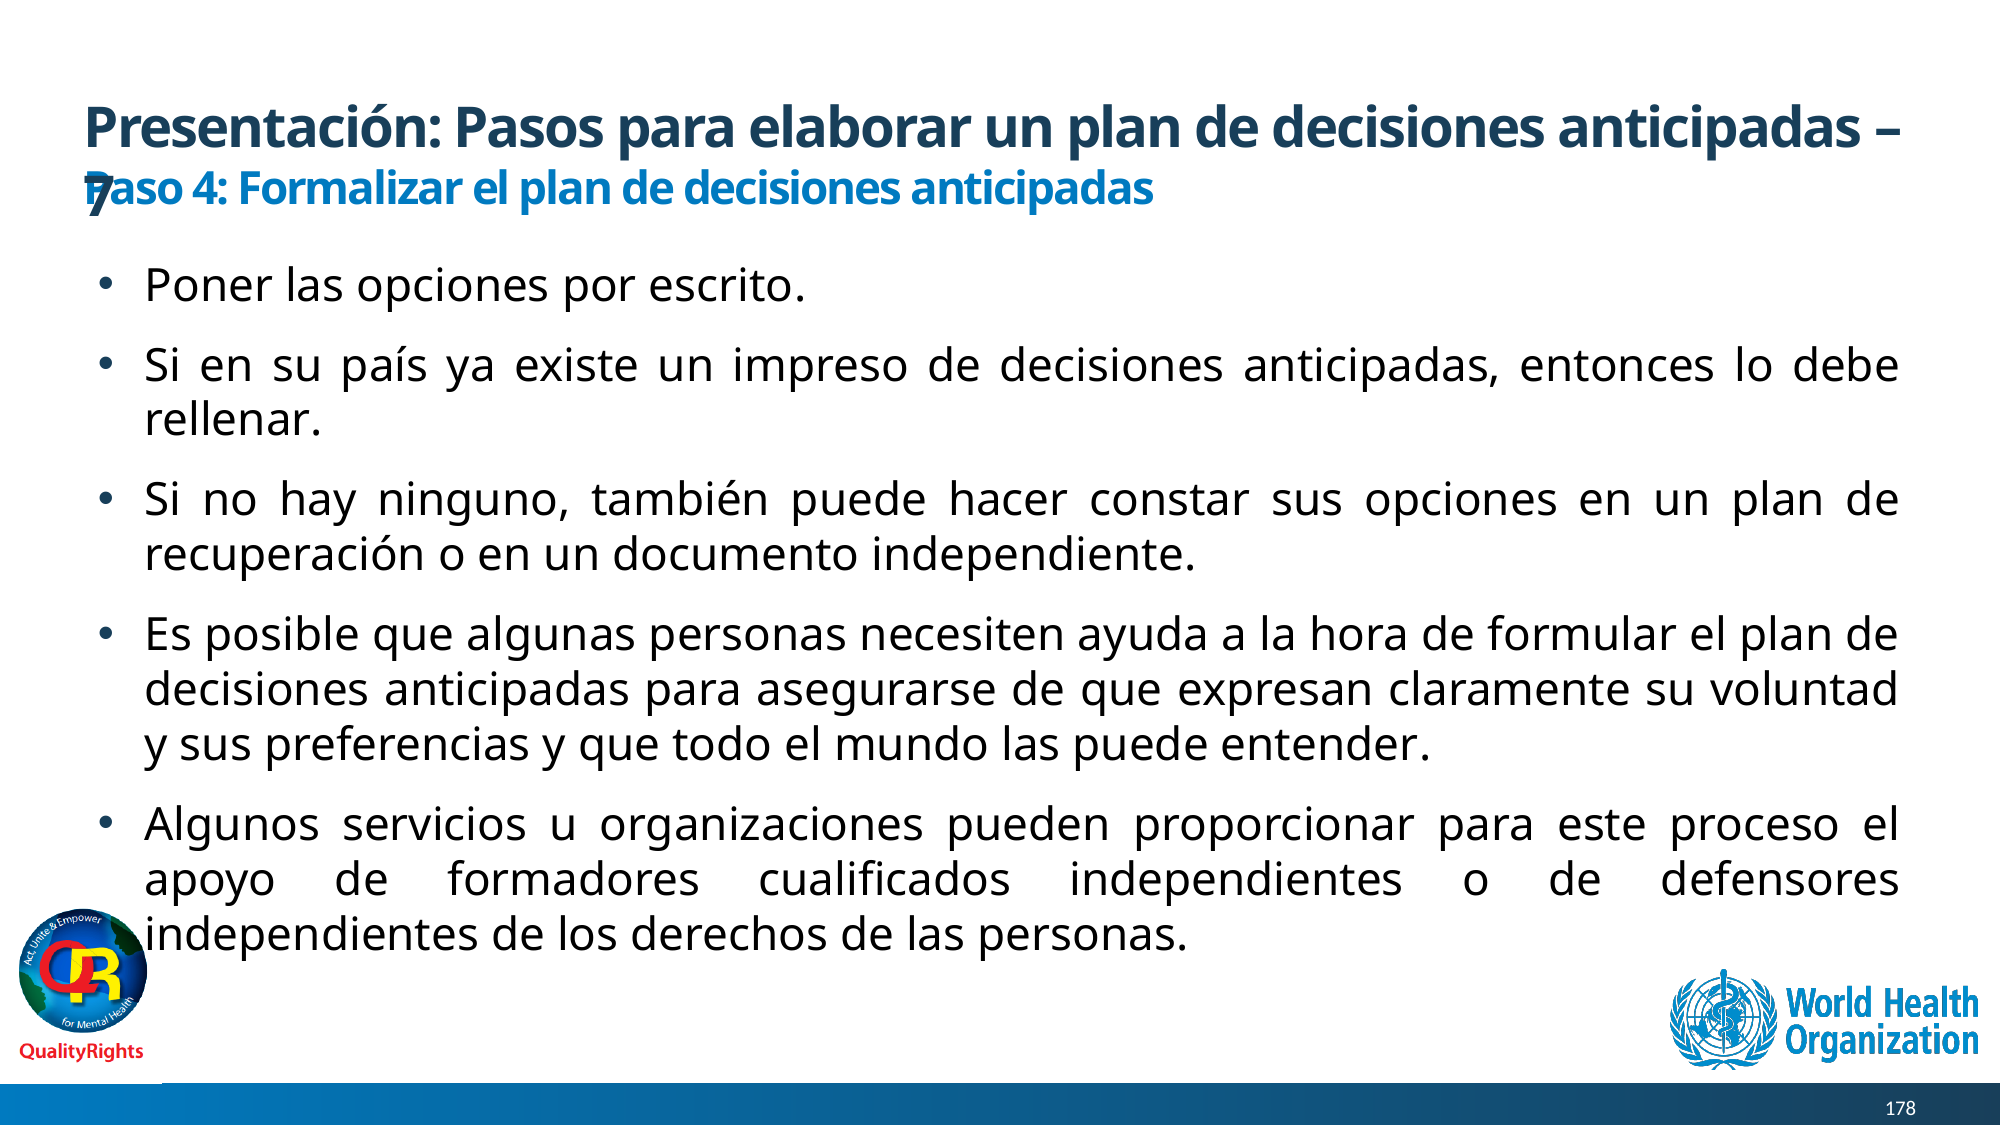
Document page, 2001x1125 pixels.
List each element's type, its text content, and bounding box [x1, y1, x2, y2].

picture [1742, 1019, 1751, 1034]
picture [1821, 1000, 1826, 1012]
picture [1725, 1042, 1747, 1054]
picture [1704, 1019, 1711, 1031]
picture [1716, 1064, 1731, 1070]
picture [1958, 1000, 1962, 1012]
picture [1706, 1038, 1722, 1046]
picture [1747, 1019, 1758, 1041]
picture [1805, 987, 1811, 1002]
picture [1701, 987, 1710, 992]
picture [1701, 1042, 1722, 1054]
picture [1732, 969, 1978, 1070]
picture [1698, 1047, 1750, 1060]
picture [1792, 987, 1797, 1004]
picture [1744, 1003, 1751, 1016]
picture [1683, 987, 1697, 1047]
title Presentación: Pasos para elaborar un plan de decisiones anticipadas – 7 [69, 83, 1954, 154]
picture [1711, 1031, 1722, 1038]
picture [1891, 987, 1897, 999]
picture [1692, 1031, 1700, 1042]
picture [1670, 1030, 1715, 1070]
picture [0, 891, 162, 1084]
picture [1711, 995, 1721, 1004]
list Poner las opciones por escrito. Si en su país ya existe un impreso de decisiones anticipadas, entonces lo debe rellenar. Si no hay ninguno, también puede hacer constar sus opciones en un plan de recuperación o en un documento independiente. Es posible que algunas personas necesiten ayuda a la hora de formular el plan de decisiones anticipadas para asegurarse de que expresan claramente su voluntad y sus preferencias y que todo el mundo las puede entender. Algunos servicios u organizaciones pueden proporcionar para este proceso el apoyo de formadores cualificados independientes o de defensores independientes de los derechos de las personas. [83, 247, 1917, 987]
picture [1704, 1004, 1712, 1015]
picture [1738, 1019, 1744, 1030]
picture [1689, 993, 1706, 1016]
picture [1758, 1004, 1765, 1035]
picture [1860, 1000, 1865, 1012]
picture [1670, 987, 1680, 1010]
list Paso 4: Formalizar el plan de decisiones anticipadas [83, 155, 1917, 215]
picture [1750, 987, 1762, 1003]
picture [1747, 992, 1758, 1016]
